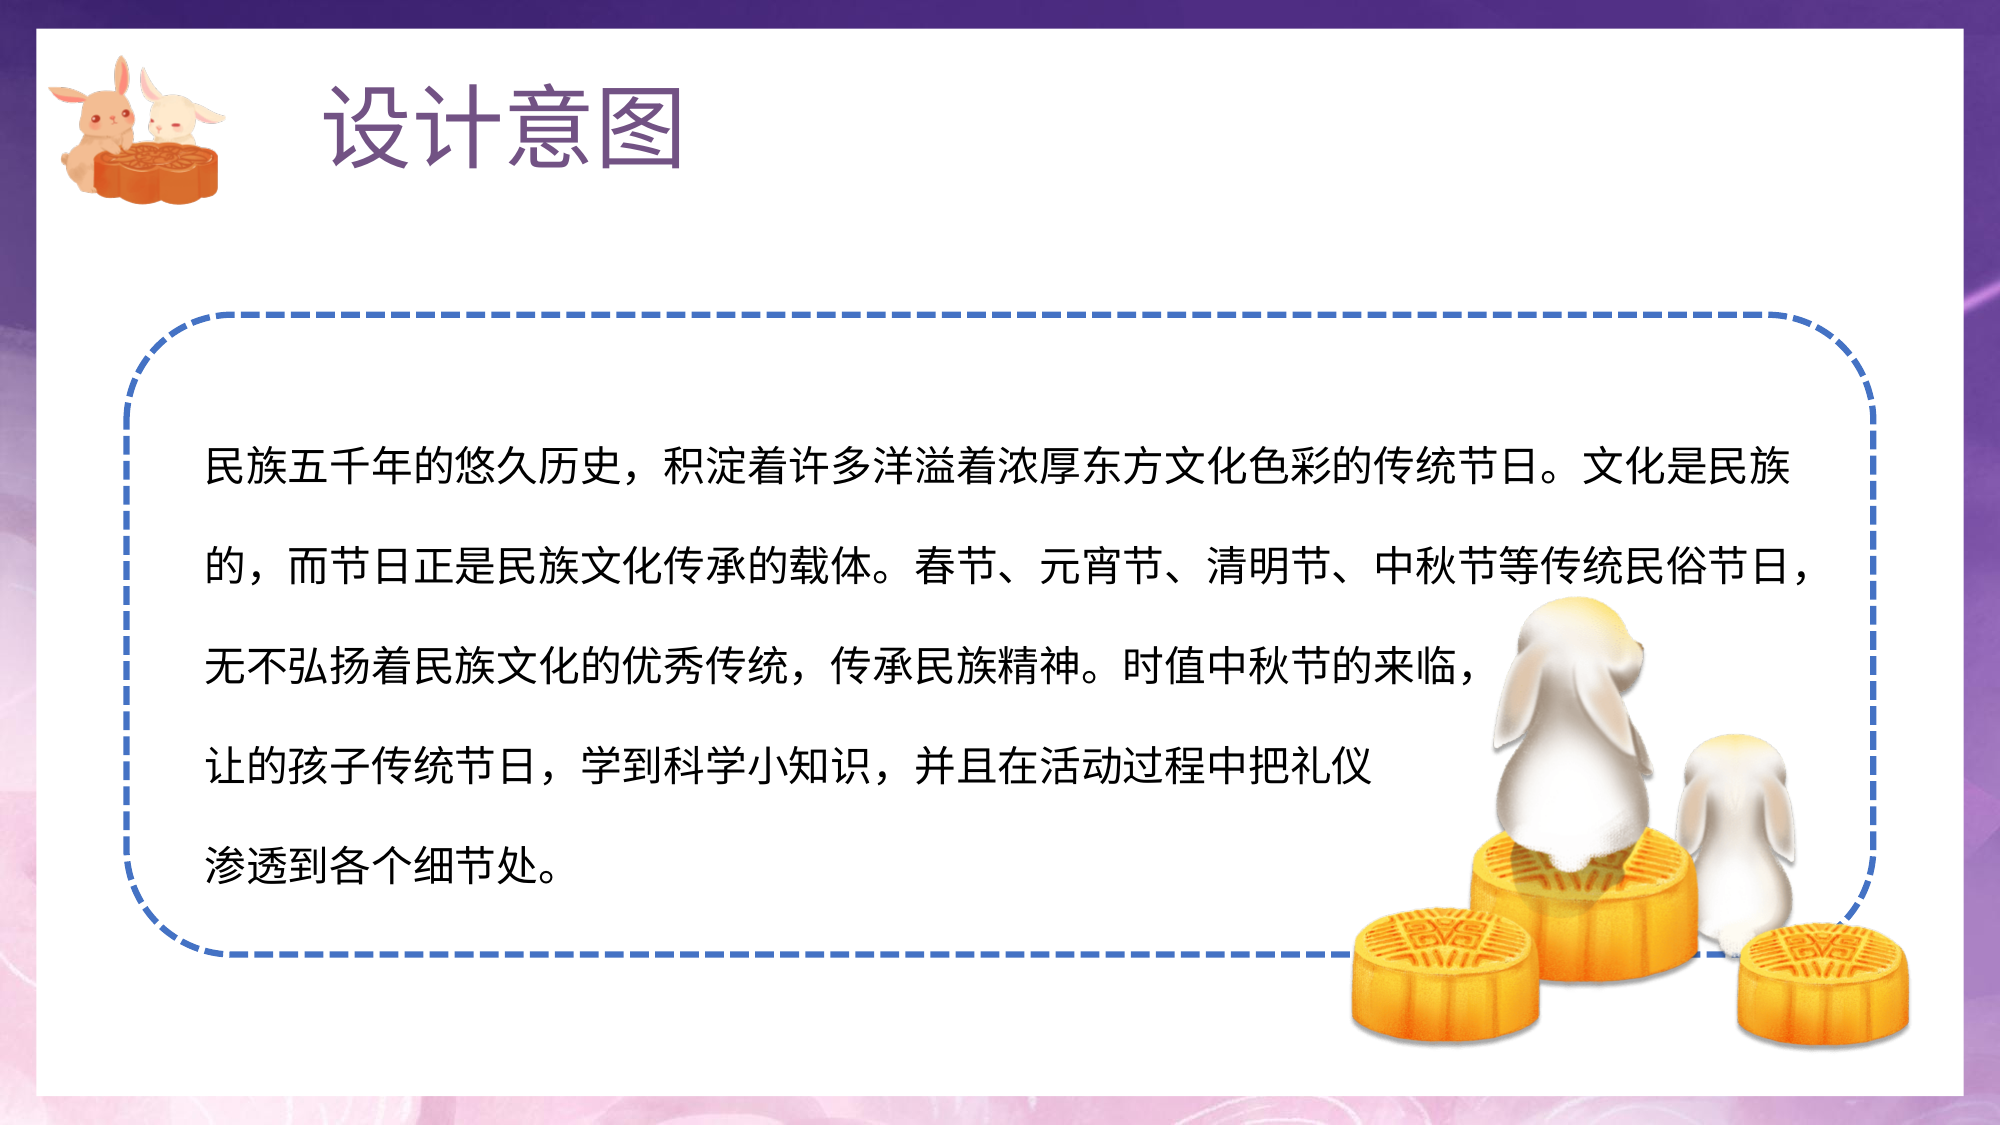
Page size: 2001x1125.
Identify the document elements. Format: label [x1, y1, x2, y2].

picture [0, 0, 2000, 1125]
text_box [126, 314, 1874, 955]
